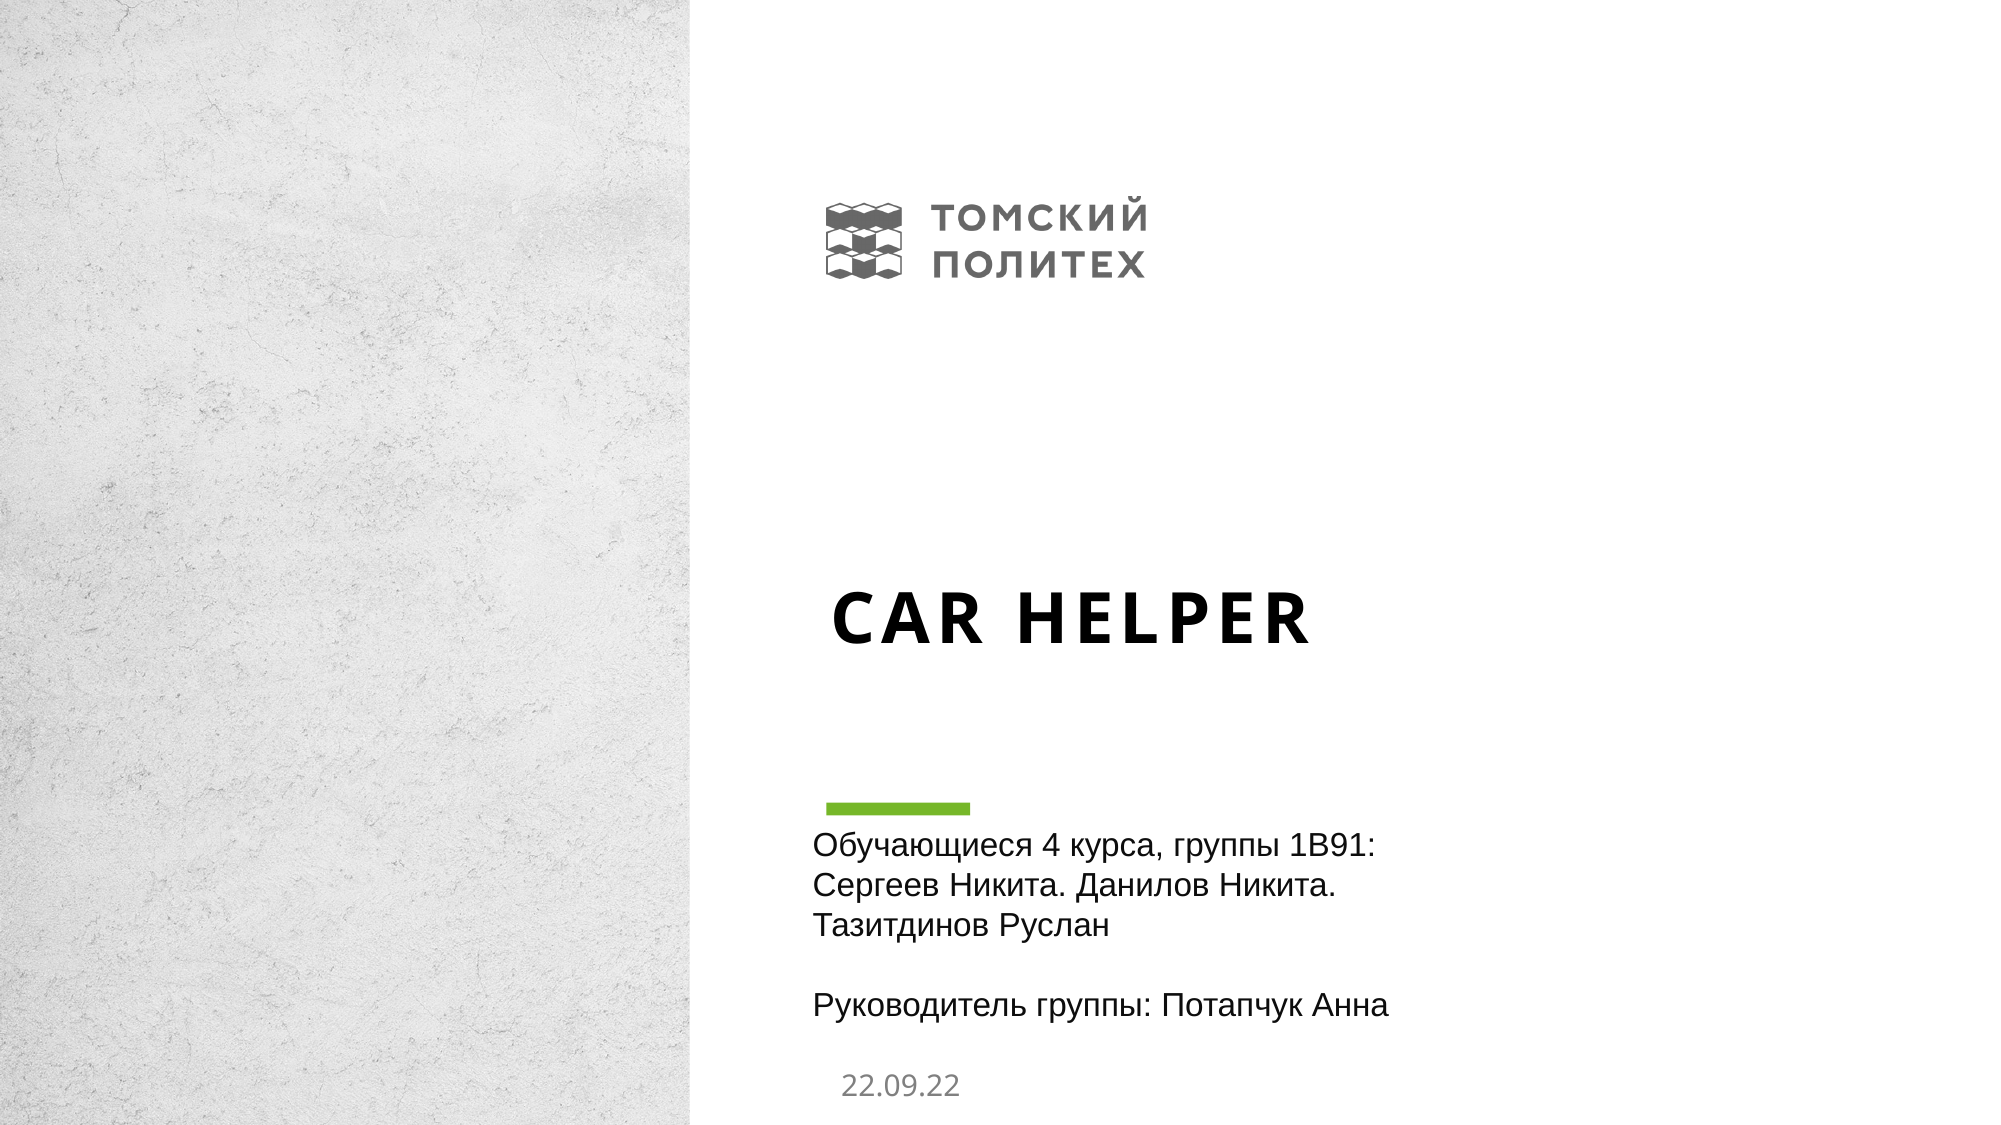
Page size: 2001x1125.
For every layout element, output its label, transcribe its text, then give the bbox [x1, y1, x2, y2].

title CAR Helper [815, 310, 1925, 667]
list 22.09.22 [826, 1063, 1147, 1111]
list Обучающиеся 4 курса, группы 1В91: Сергеев Никита. Данилов Никита. Тазитдинов Руслан Руководитель группы: Потапчук Анна [797, 814, 1699, 1033]
picture [826, 196, 1146, 279]
